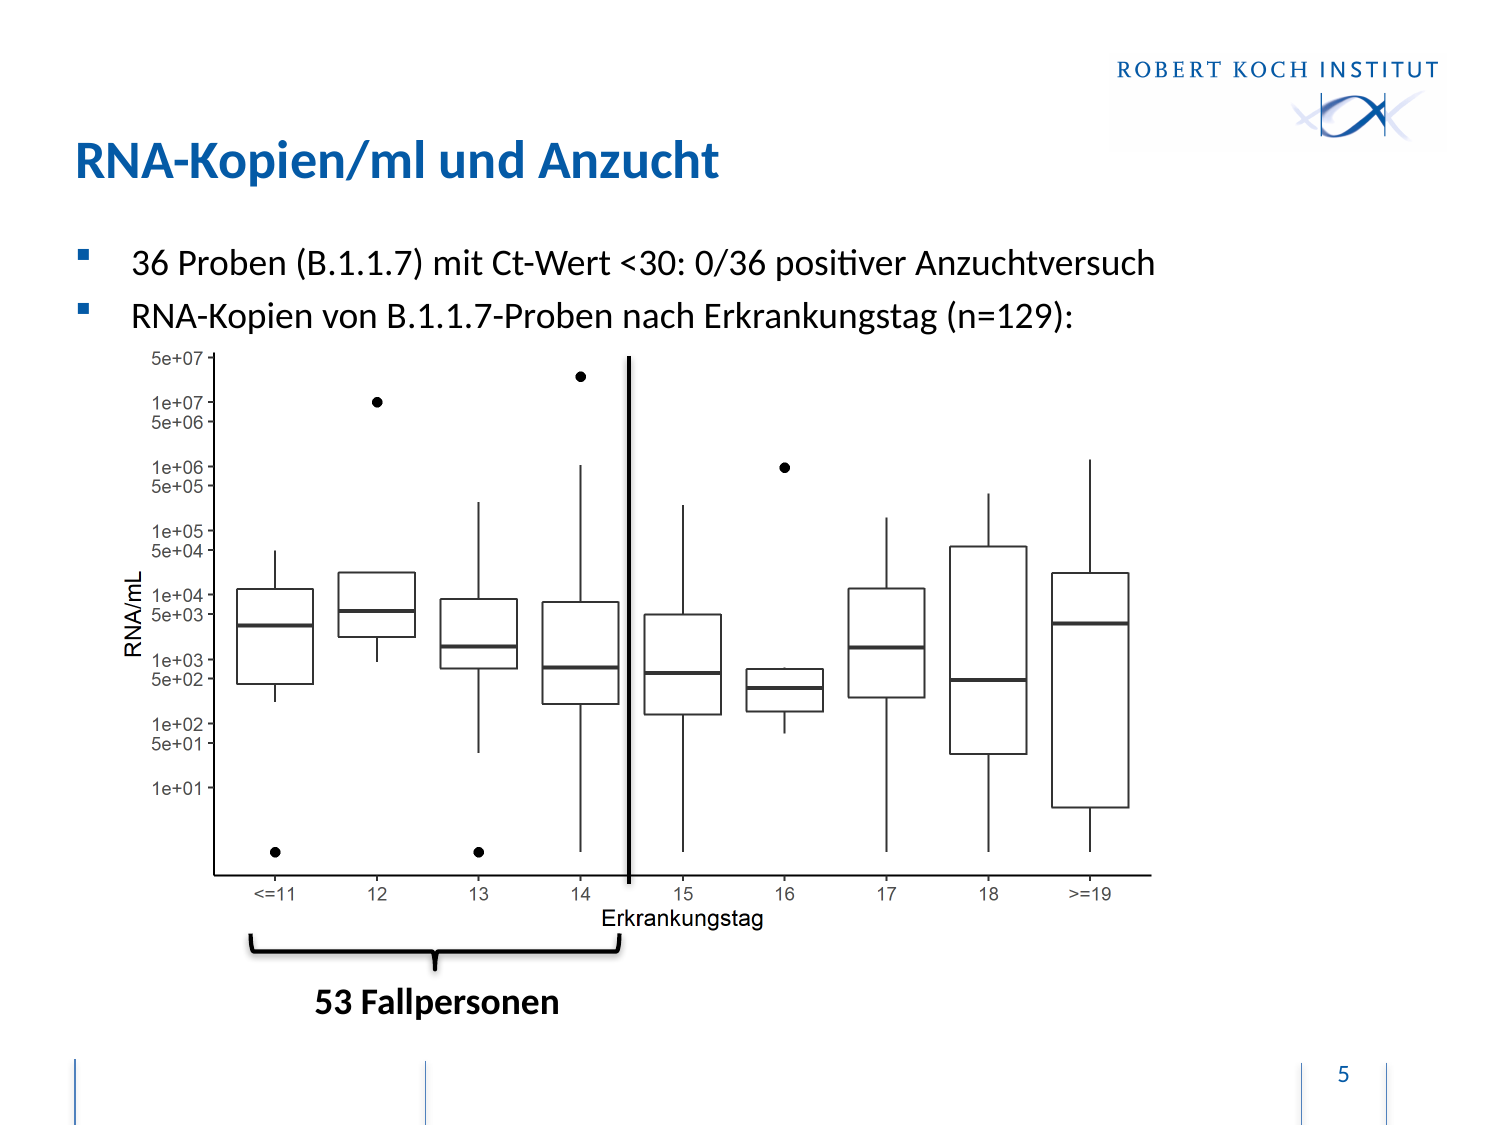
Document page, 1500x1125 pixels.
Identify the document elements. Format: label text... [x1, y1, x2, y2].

picture [1109, 53, 1447, 152]
list 36 Proben (B.1.1.7) mit Ct-Wert <30: 0/36 positiver Anzuchtversuch RNA-Kopien von B.1.1.7-Proben nach Erkrankungstag (n=129): [74, 237, 1401, 1030]
picture [111, 341, 1163, 942]
slide_number 5 [1302, 1042, 1385, 1103]
title RNA-Kopien/ml und Anzucht [75, 124, 1385, 268]
text_box [249, 949, 621, 969]
text_box 53 Fallpersonen [299, 969, 576, 1029]
